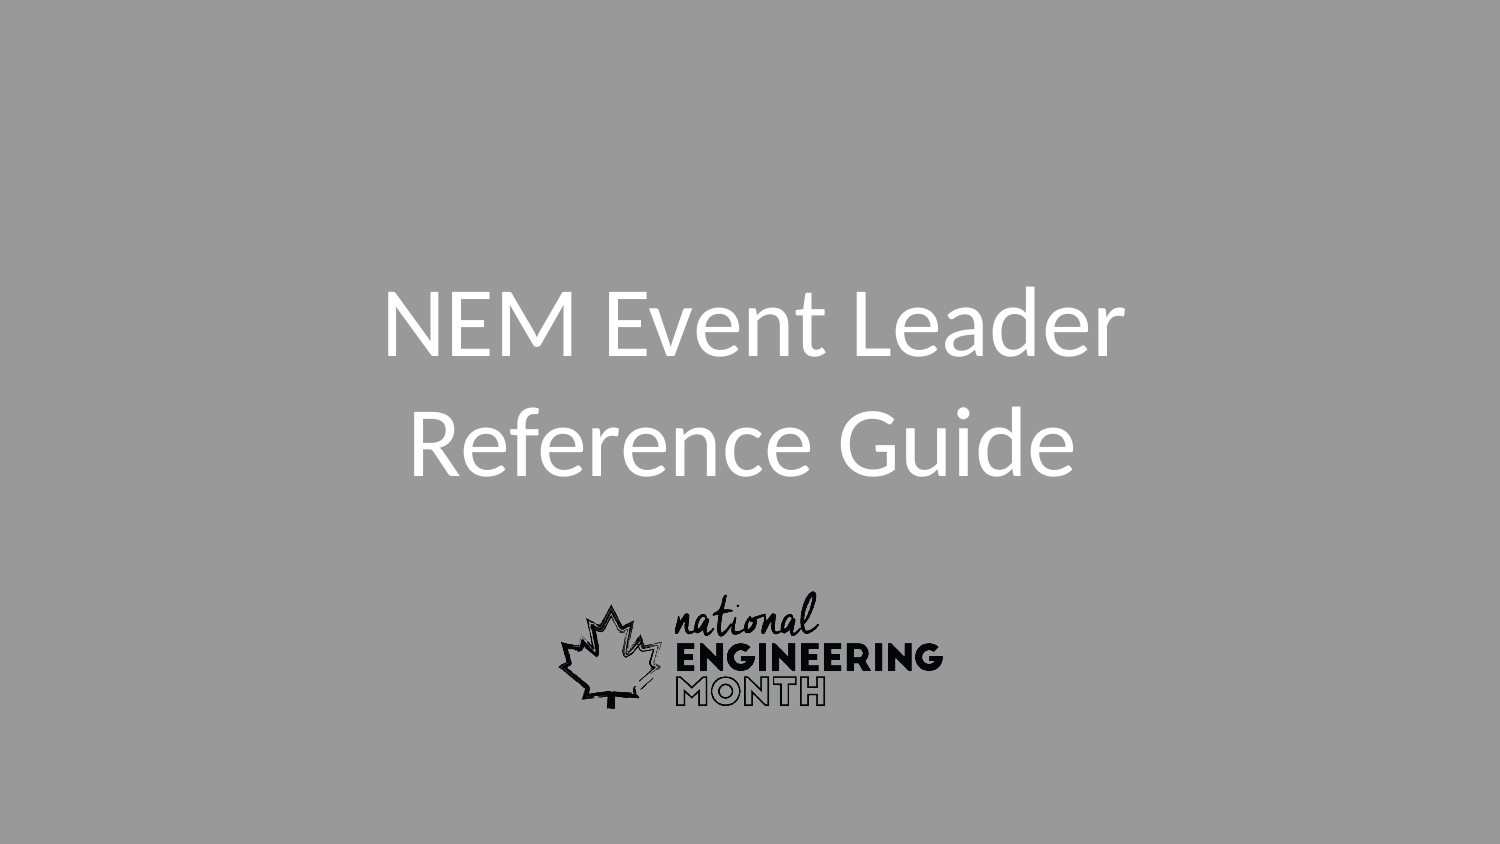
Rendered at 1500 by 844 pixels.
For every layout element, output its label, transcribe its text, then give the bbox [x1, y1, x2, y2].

picture [556, 590, 944, 709]
title NEM Event Leader Reference Guide [110, 351, 1399, 493]
